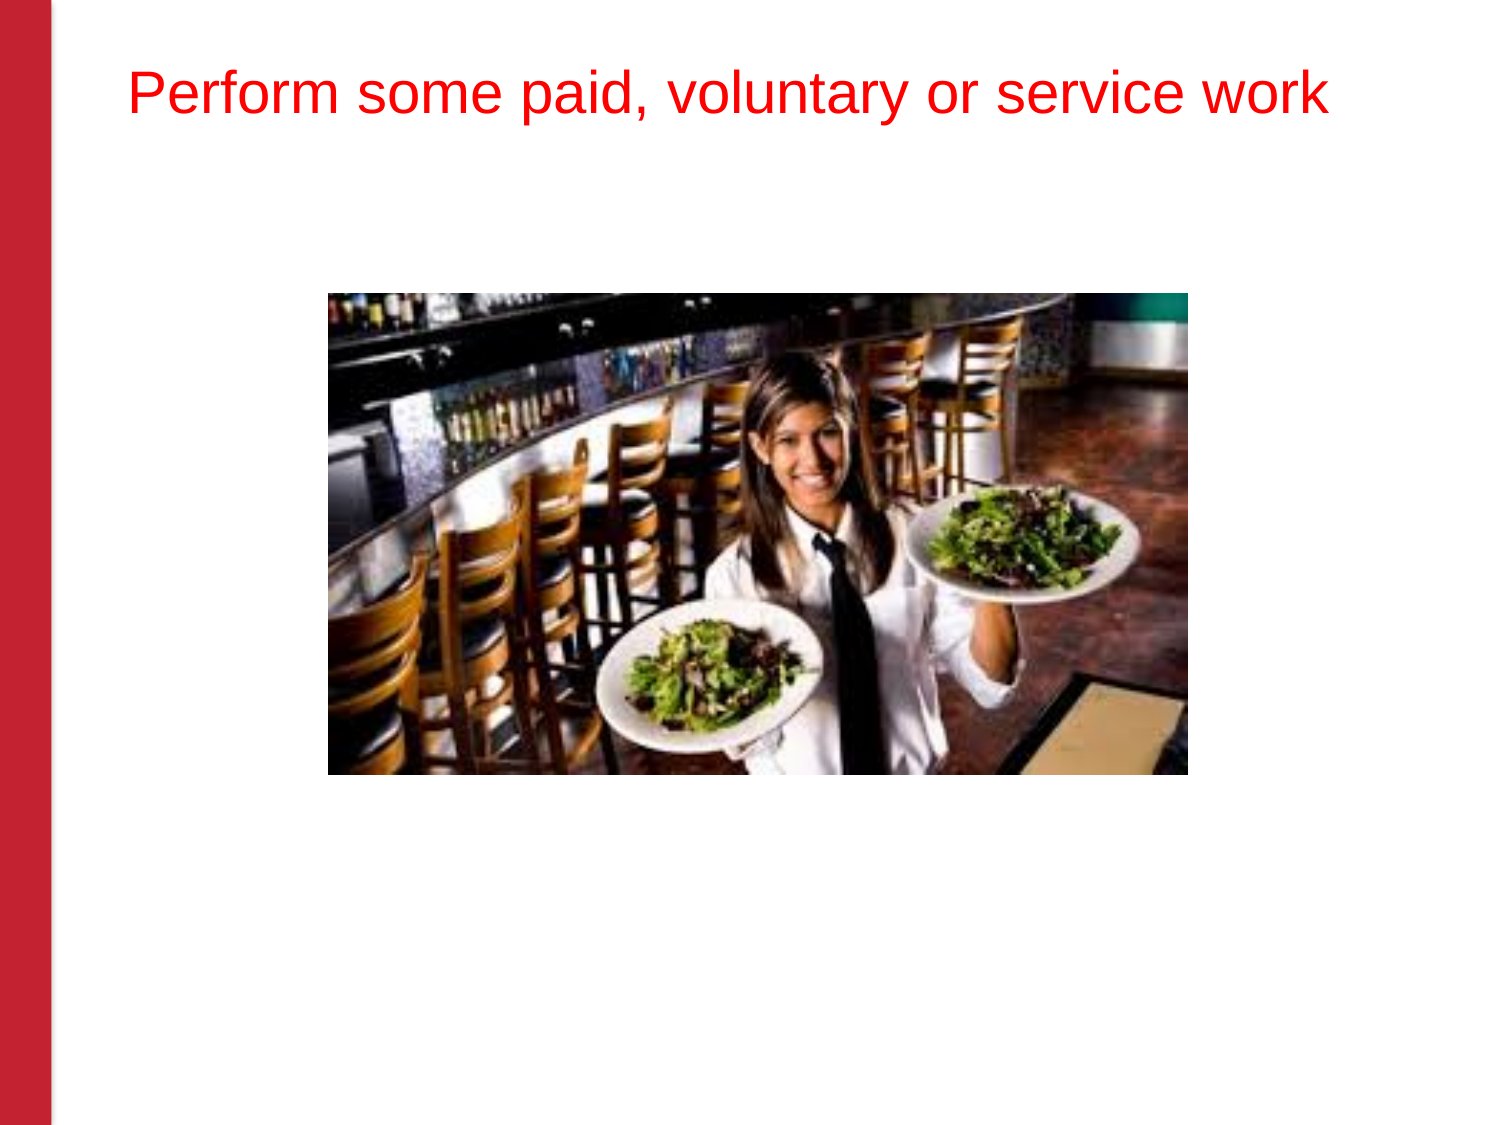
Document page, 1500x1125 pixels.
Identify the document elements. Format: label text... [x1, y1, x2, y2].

picture [327, 293, 1188, 776]
title Perform some paid, voluntary or service work [112, 45, 1451, 215]
